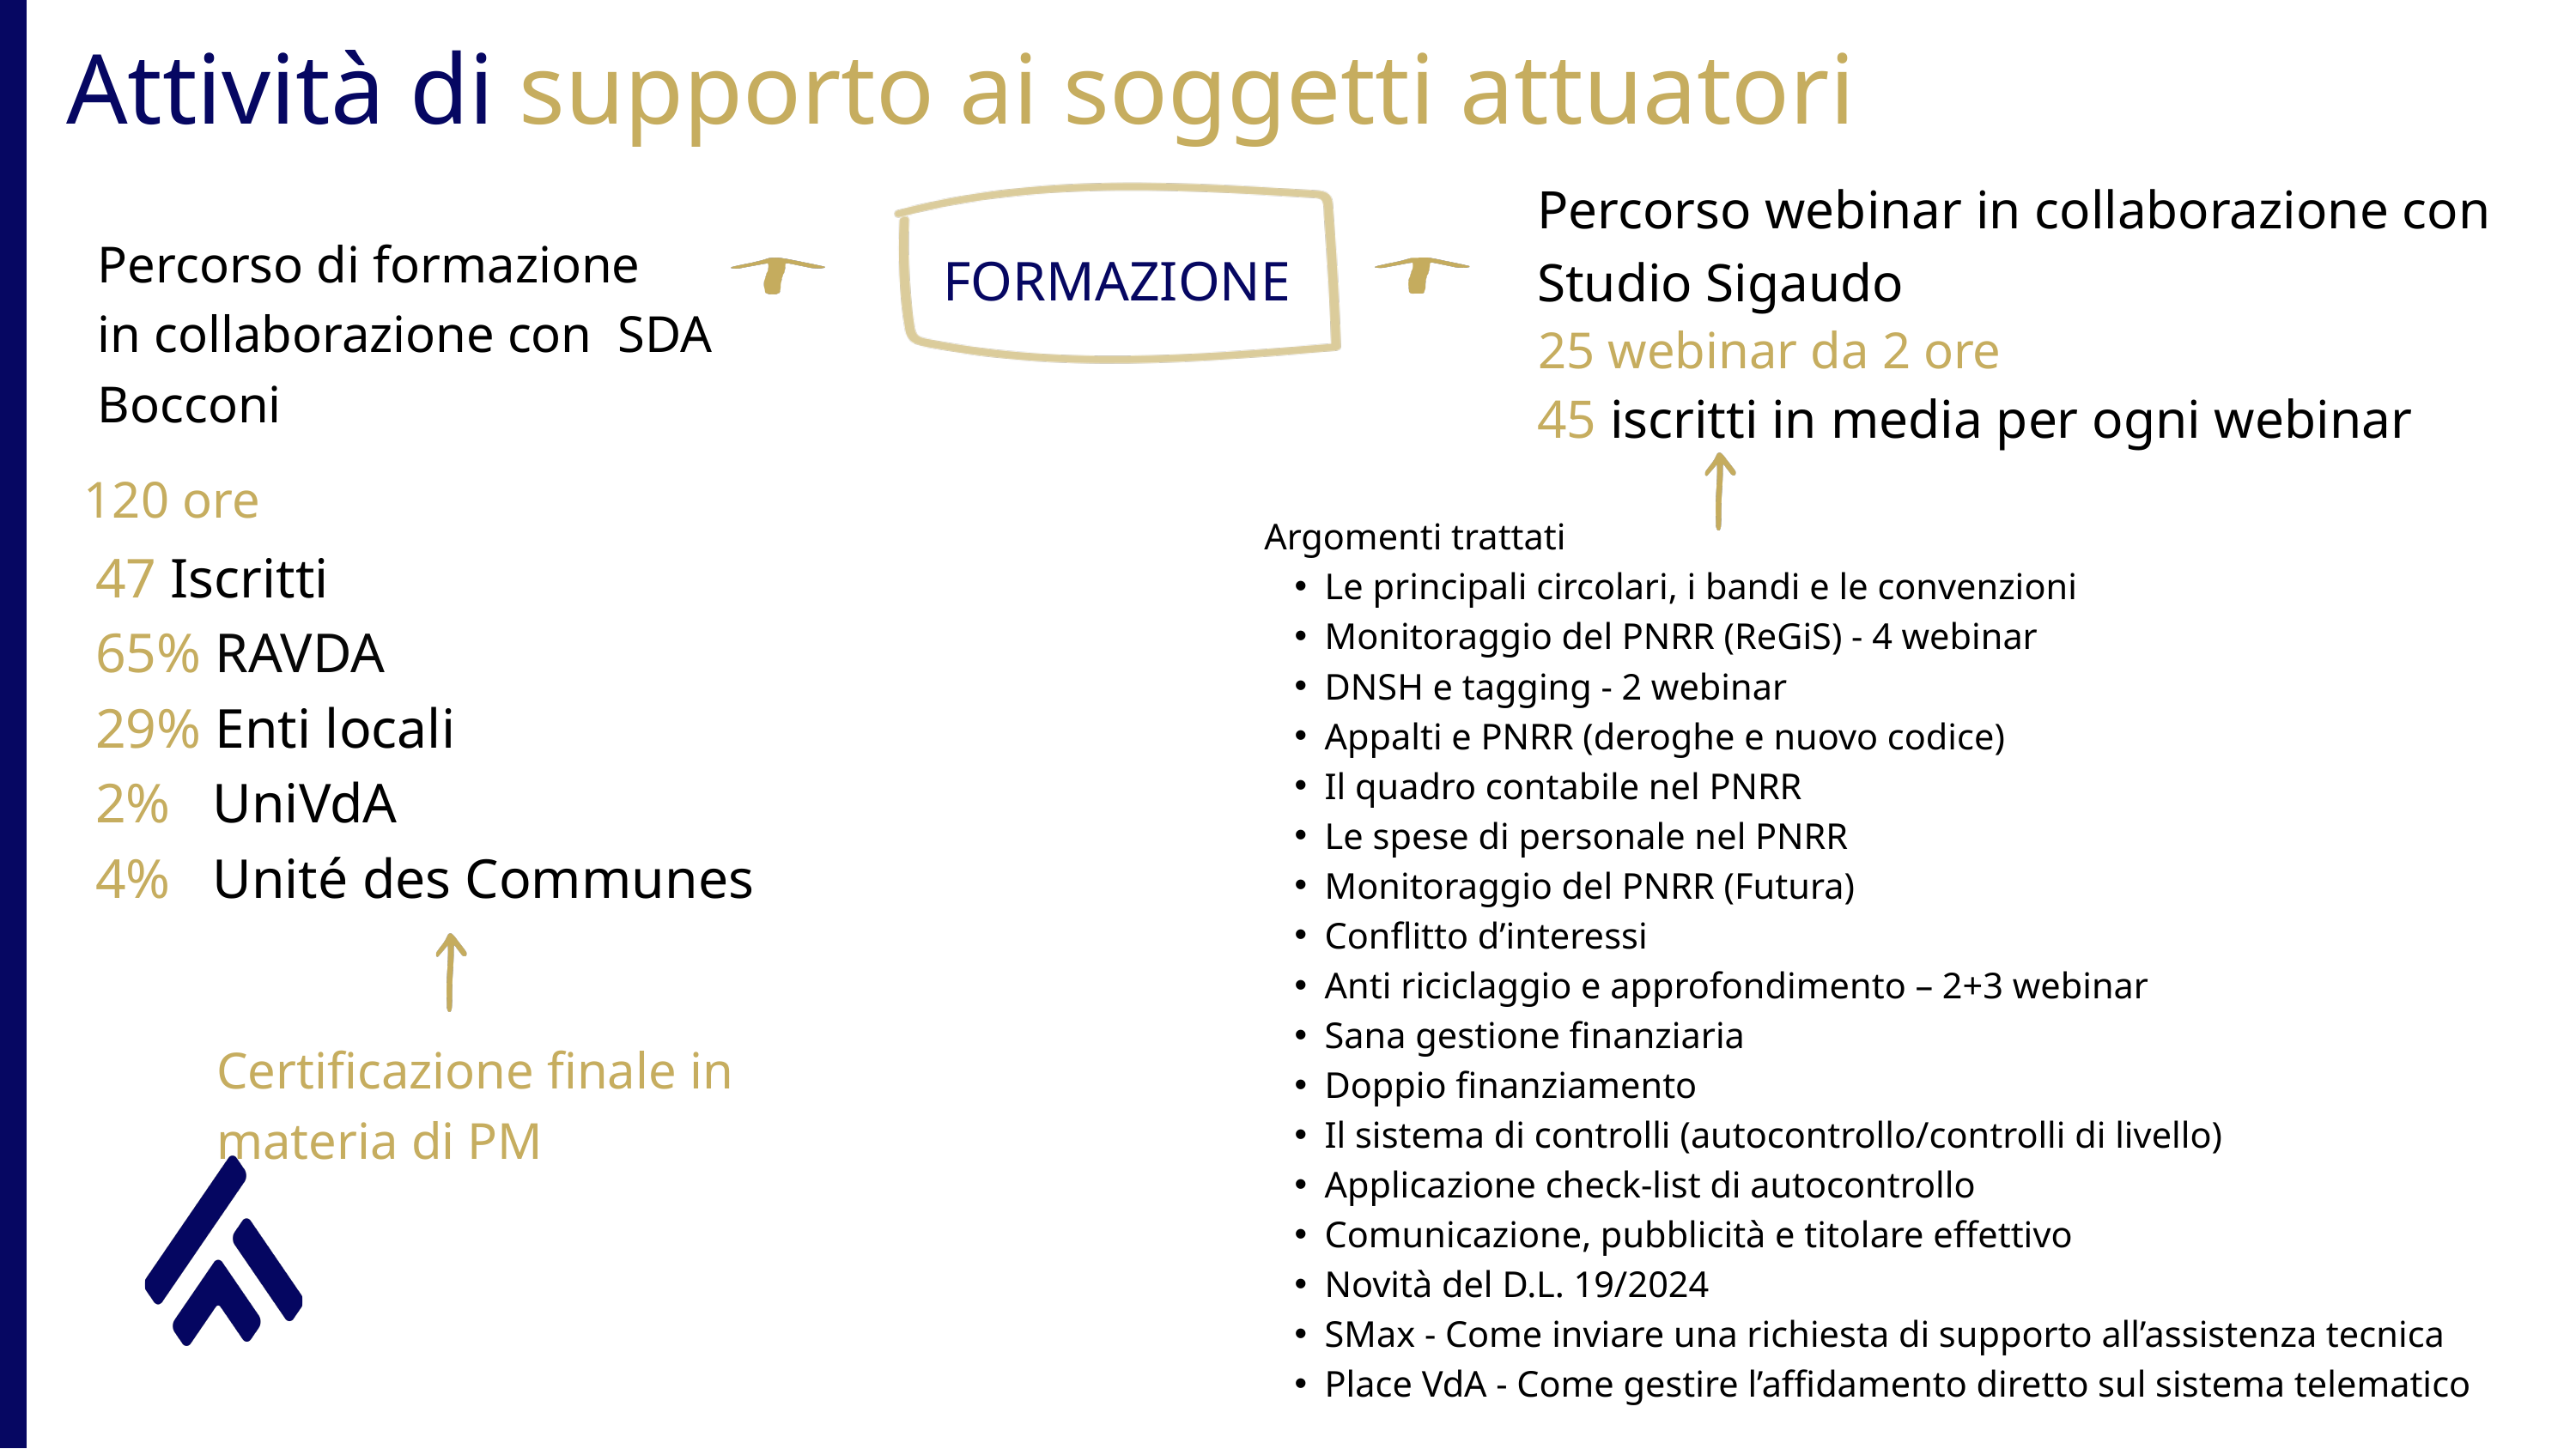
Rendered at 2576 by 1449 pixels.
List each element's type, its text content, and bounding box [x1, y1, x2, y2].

text_box [1704, 452, 1736, 530]
text_box [775, 258, 826, 294]
text_box [1373, 257, 1471, 294]
text_box [892, 180, 1342, 366]
text_box Percorso di formazione in collaborazione con SDA Bocconi [98, 222, 775, 433]
text_box Argomenti trattati Le principali circolari, i bandi e le convenzioni Monitoraggio del PNRR (ReGiS) - 4 webinar DNSH e tagging - 2 webinar Appalti e PNRR (deroghe e nuovo codice) Il quadro contabile nel PNRR Le spese di personale nel PNRR Monitoraggio del PNRR (Futura) Conflitto d’interessi Anti riciclaggio e approfondimento – 2+3 webinar Sana gestione finanziaria Doppio finanziamento Il sistema di controlli (autocontrollo/controlli di livello) Applicazione check-list di autocontrollo Comunicazione, pubblicità e titolare effettivo Novità del D.L. 19/2024 SMax - Come inviare una richiesta di supporto all’assistenza tecnica Place VdA - Come gestire l’affidamento diretto sul sistema telematico [1264, 507, 2554, 1449]
text_box 120 ore [83, 458, 760, 529]
text_box [144, 1155, 303, 1347]
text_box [0, 0, 27, 1449]
text_box FORMAZIONE [943, 236, 1308, 312]
text_box 47 Iscritti 65% RAVDA 29% Enti locali 2% UniVdA 4% Unité des Communes [94, 458, 775, 909]
text_box 25 webinar da 2 ore [1538, 309, 2215, 379]
text_box [435, 933, 467, 1012]
text_box 45 iscritti in media per ogni webinar [1537, 300, 2518, 507]
text_box Certificazione finale in materia di PM [216, 1029, 893, 1169]
text_box Attività di supporto ai soggetti attuatori [66, 27, 1997, 144]
text_box Percorso webinar in collaborazione con Studio Sigaudo [1537, 167, 2518, 300]
